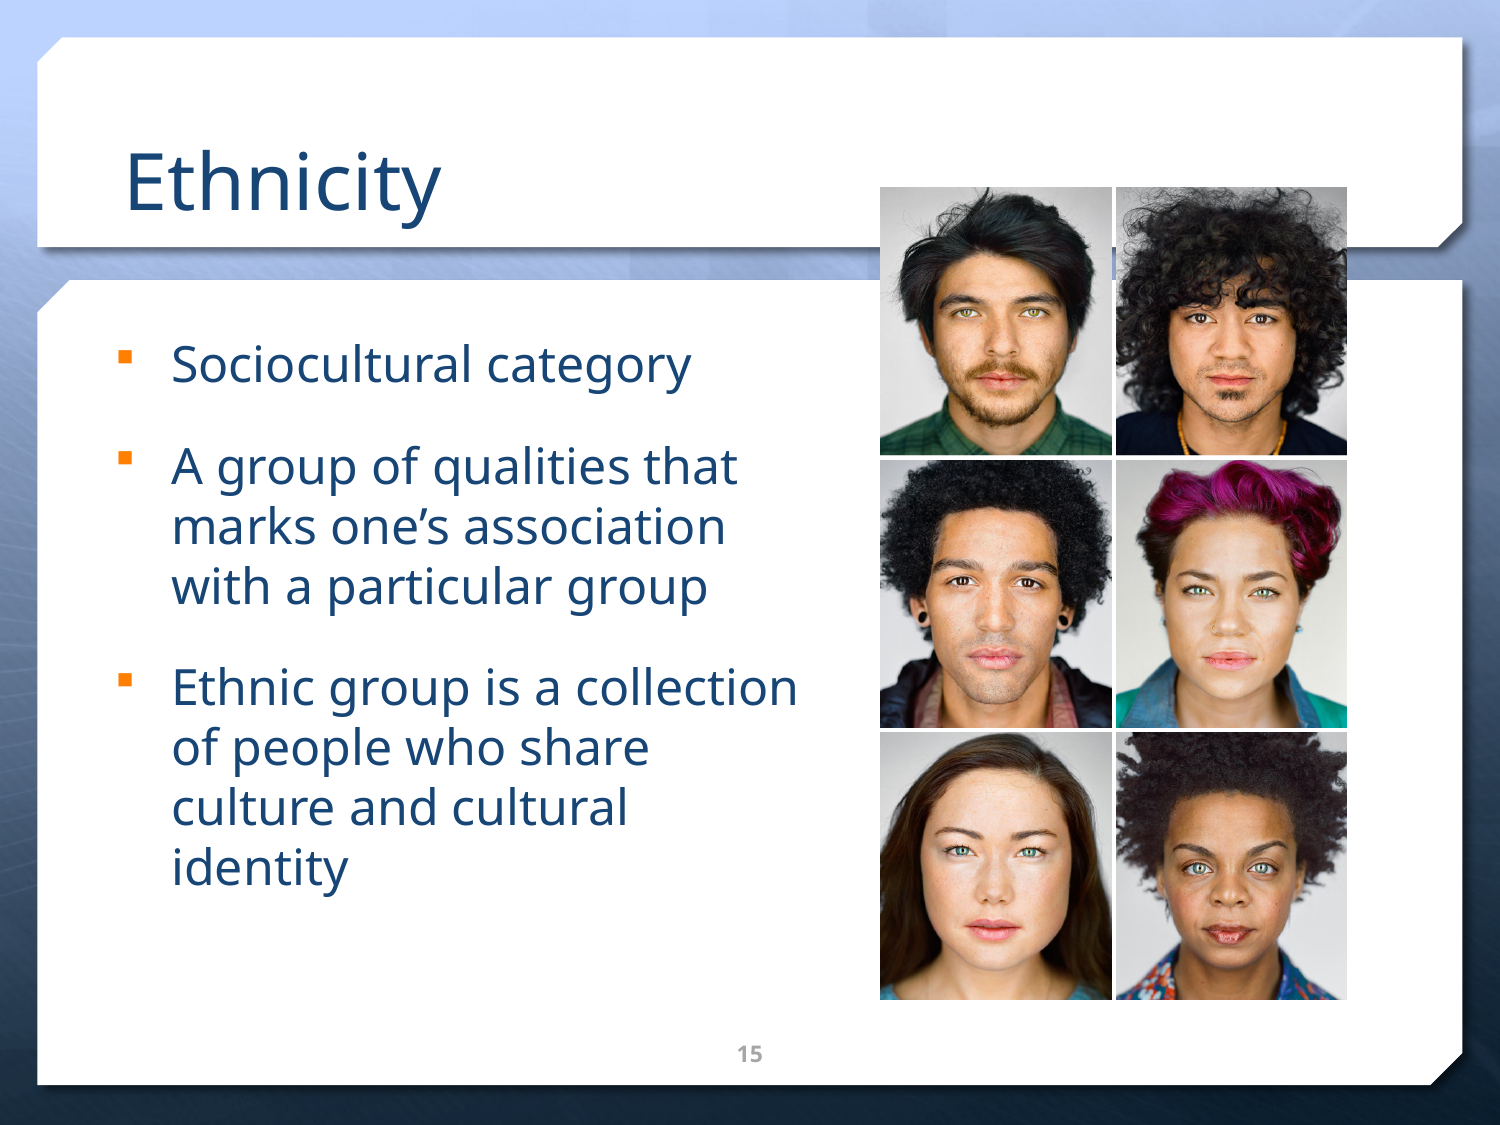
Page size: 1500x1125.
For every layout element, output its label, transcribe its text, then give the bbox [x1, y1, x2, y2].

slide_number 15 [706, 1025, 794, 1085]
title Ethnicity [108, 62, 1372, 234]
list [799, 186, 1428, 1000]
list Sociocultural category A group of qualities that marks one’s association with a particular group Ethnic group is a collection of people who share culture and cultural identity [99, 324, 808, 1030]
